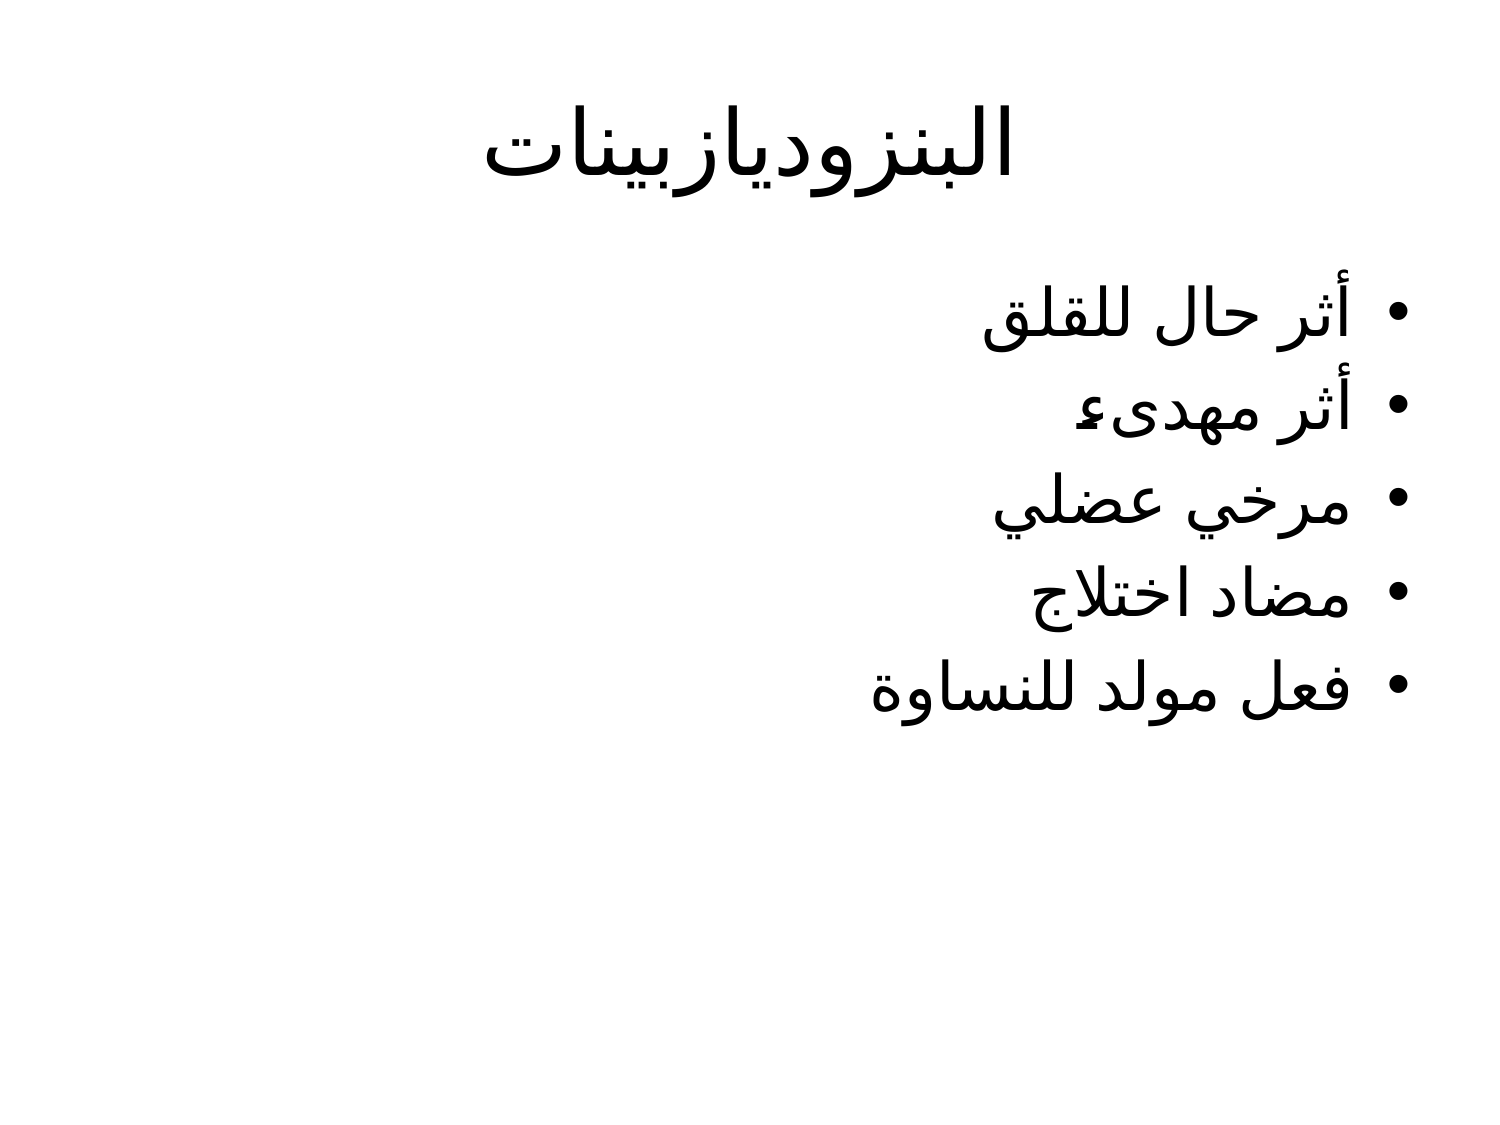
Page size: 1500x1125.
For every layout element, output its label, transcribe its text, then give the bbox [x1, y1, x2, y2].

list أثر حال للقلق أثر مهدىء مرخي عضلي مضاد اختلاج فعل مولد للنساوة [75, 262, 1425, 1005]
title البنزوديازبينات [75, 45, 1425, 233]
